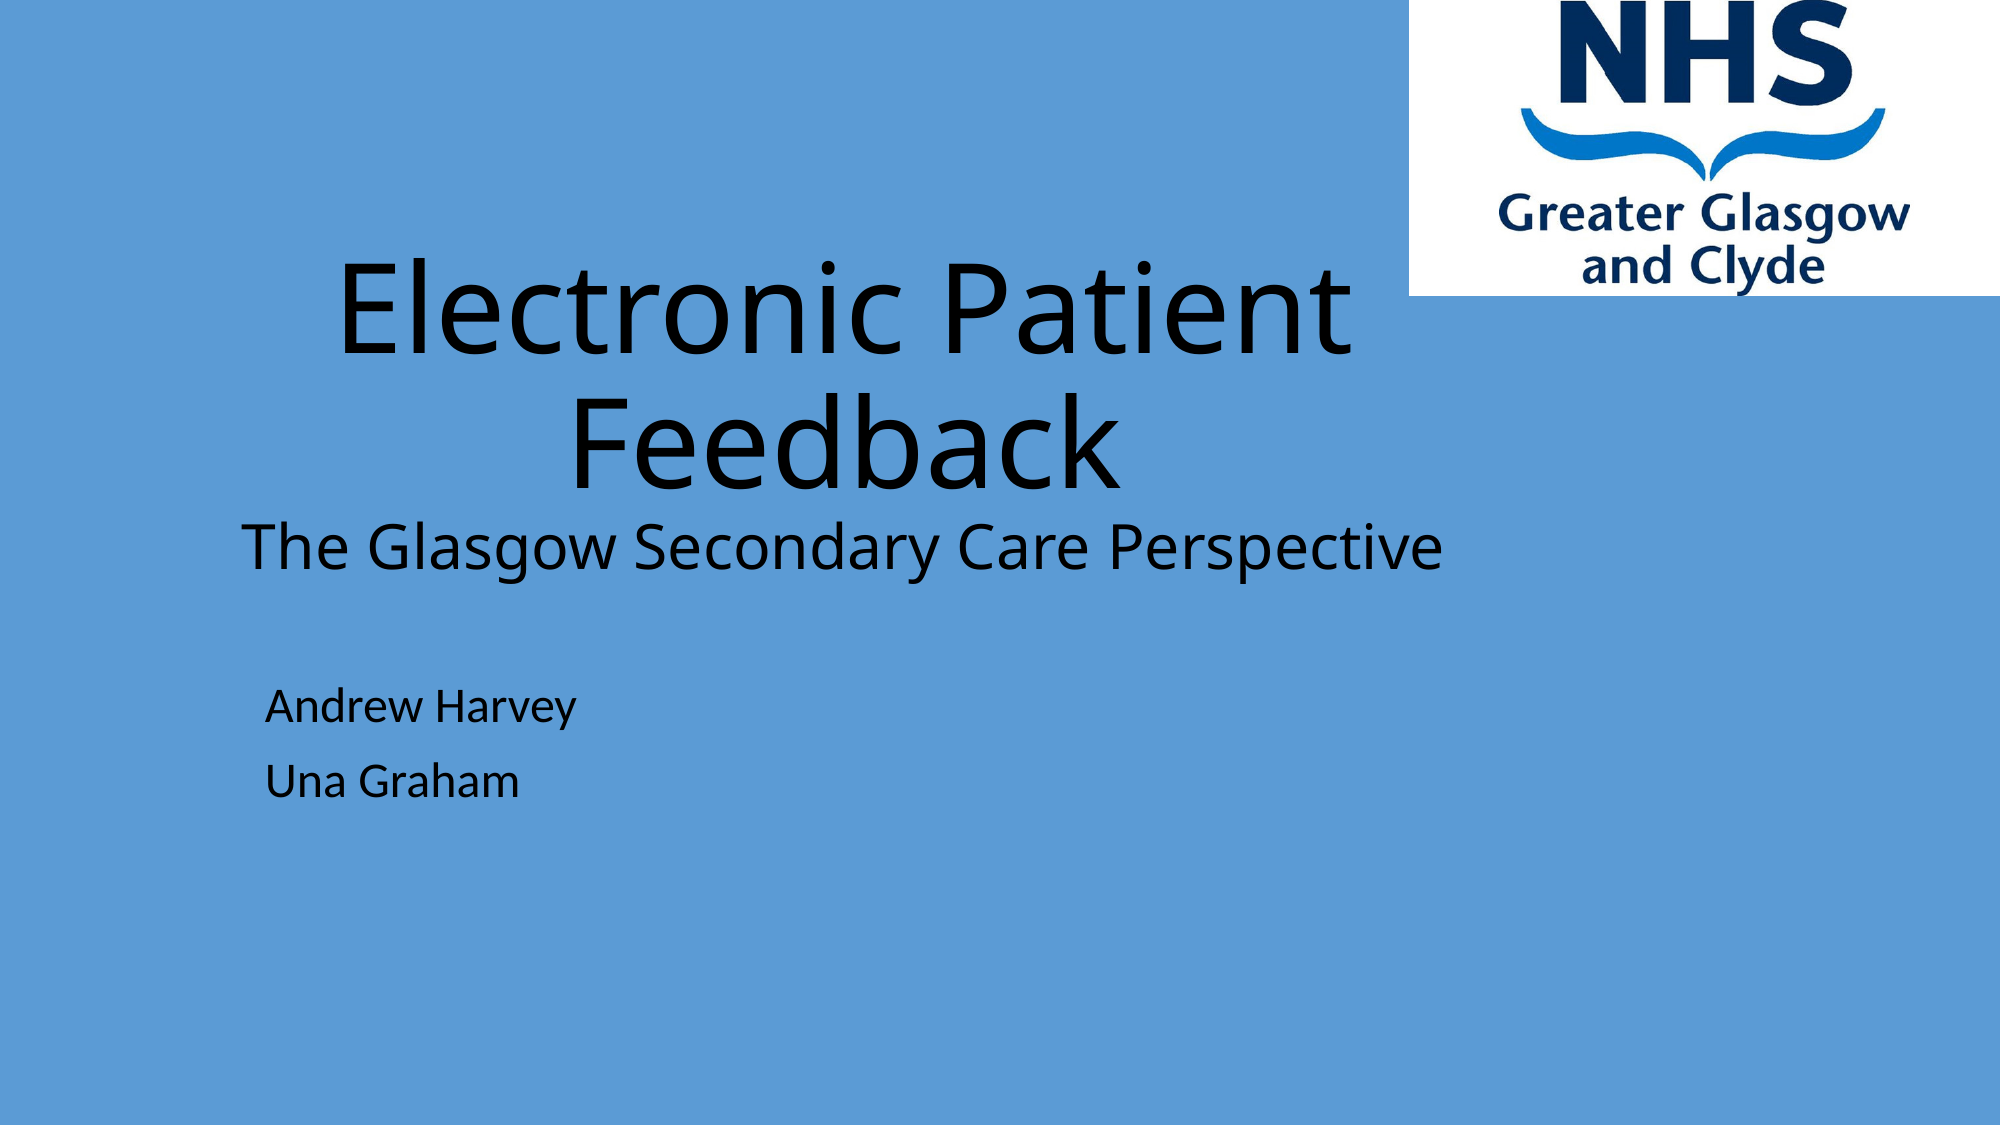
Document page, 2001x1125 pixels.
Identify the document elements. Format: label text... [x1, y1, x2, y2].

picture [1409, 0, 2000, 296]
subtitle Andrew Harvey Una Graham [249, 590, 1750, 863]
title Electronic Patient Feedback The Glasgow Secondary Care Perspective [94, 199, 1594, 591]
